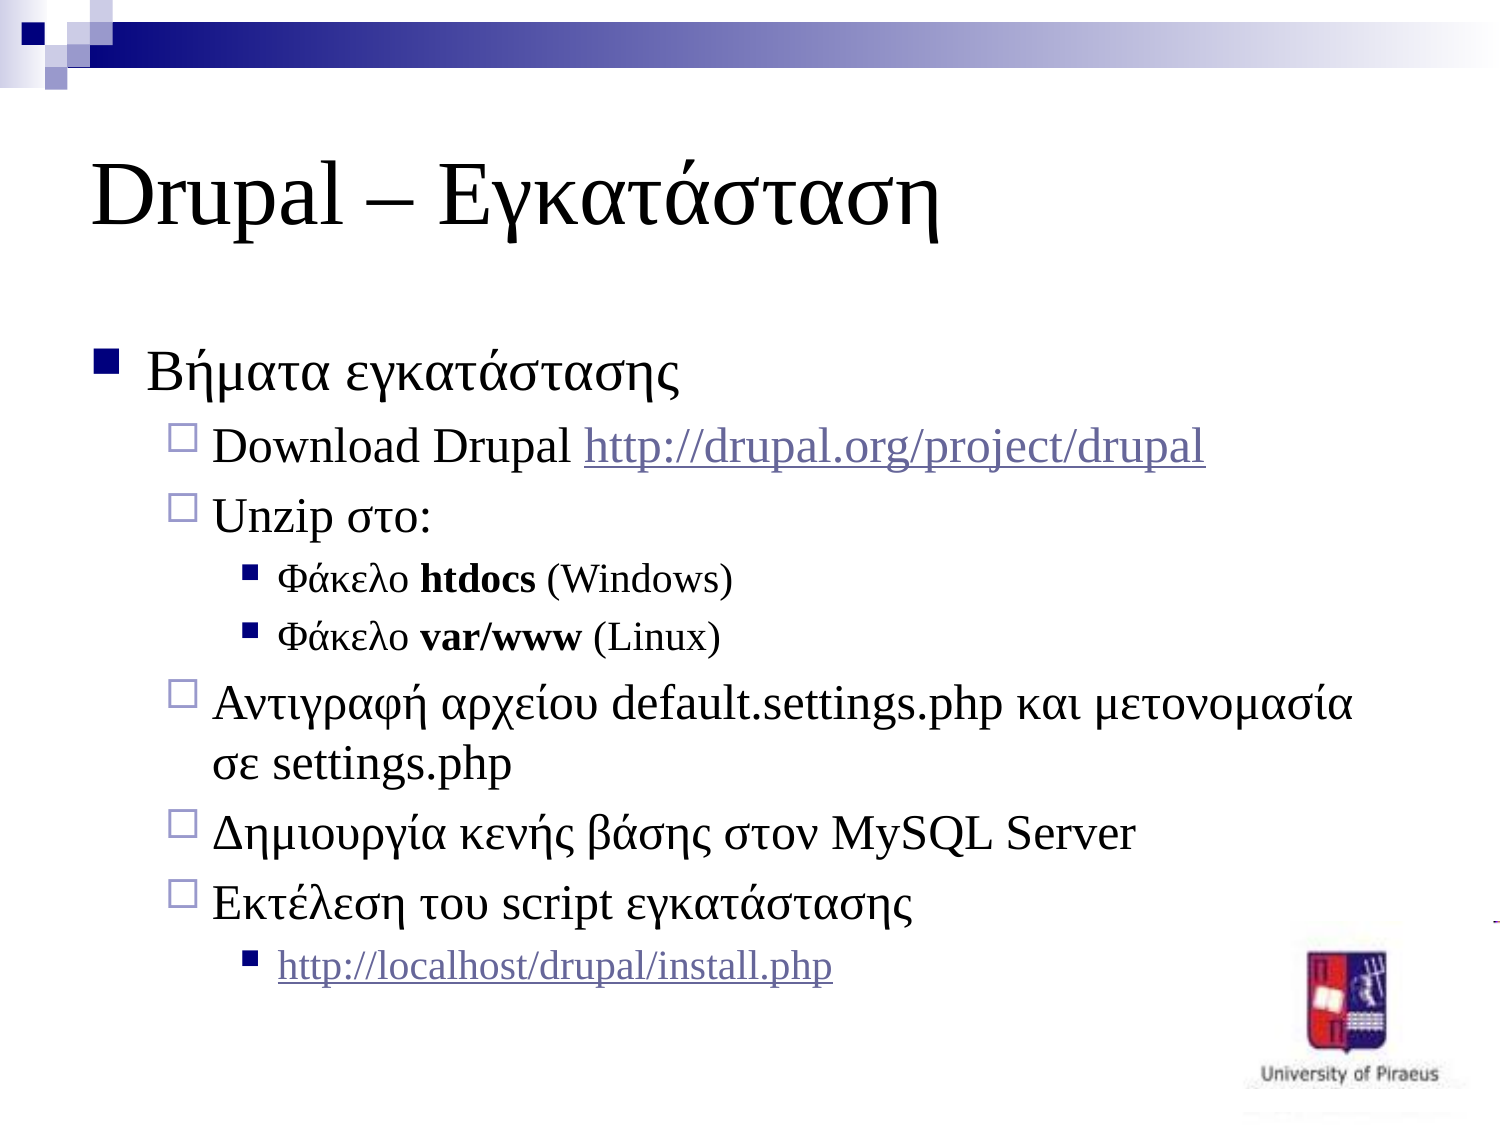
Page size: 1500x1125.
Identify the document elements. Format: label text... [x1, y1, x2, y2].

list Βήματα εγκατάστασης Download Drupal http://drupal.org/project/drupal Unzip στο: Φάκελο htdocs (Windows) Φάκελο var/www (Linux) Αντιγραφή αρχείου default.settings.php και μετονομασία σε settings.php Δημιουργία κενής βάσης στoν MySQL Server Εκτέλεση του script εγκατάστασης http://localhost/drupal/install.php [74, 324, 1426, 1028]
title Drupal – Εγκατάσταση [74, 74, 1426, 301]
picture [1218, 921, 1500, 1125]
